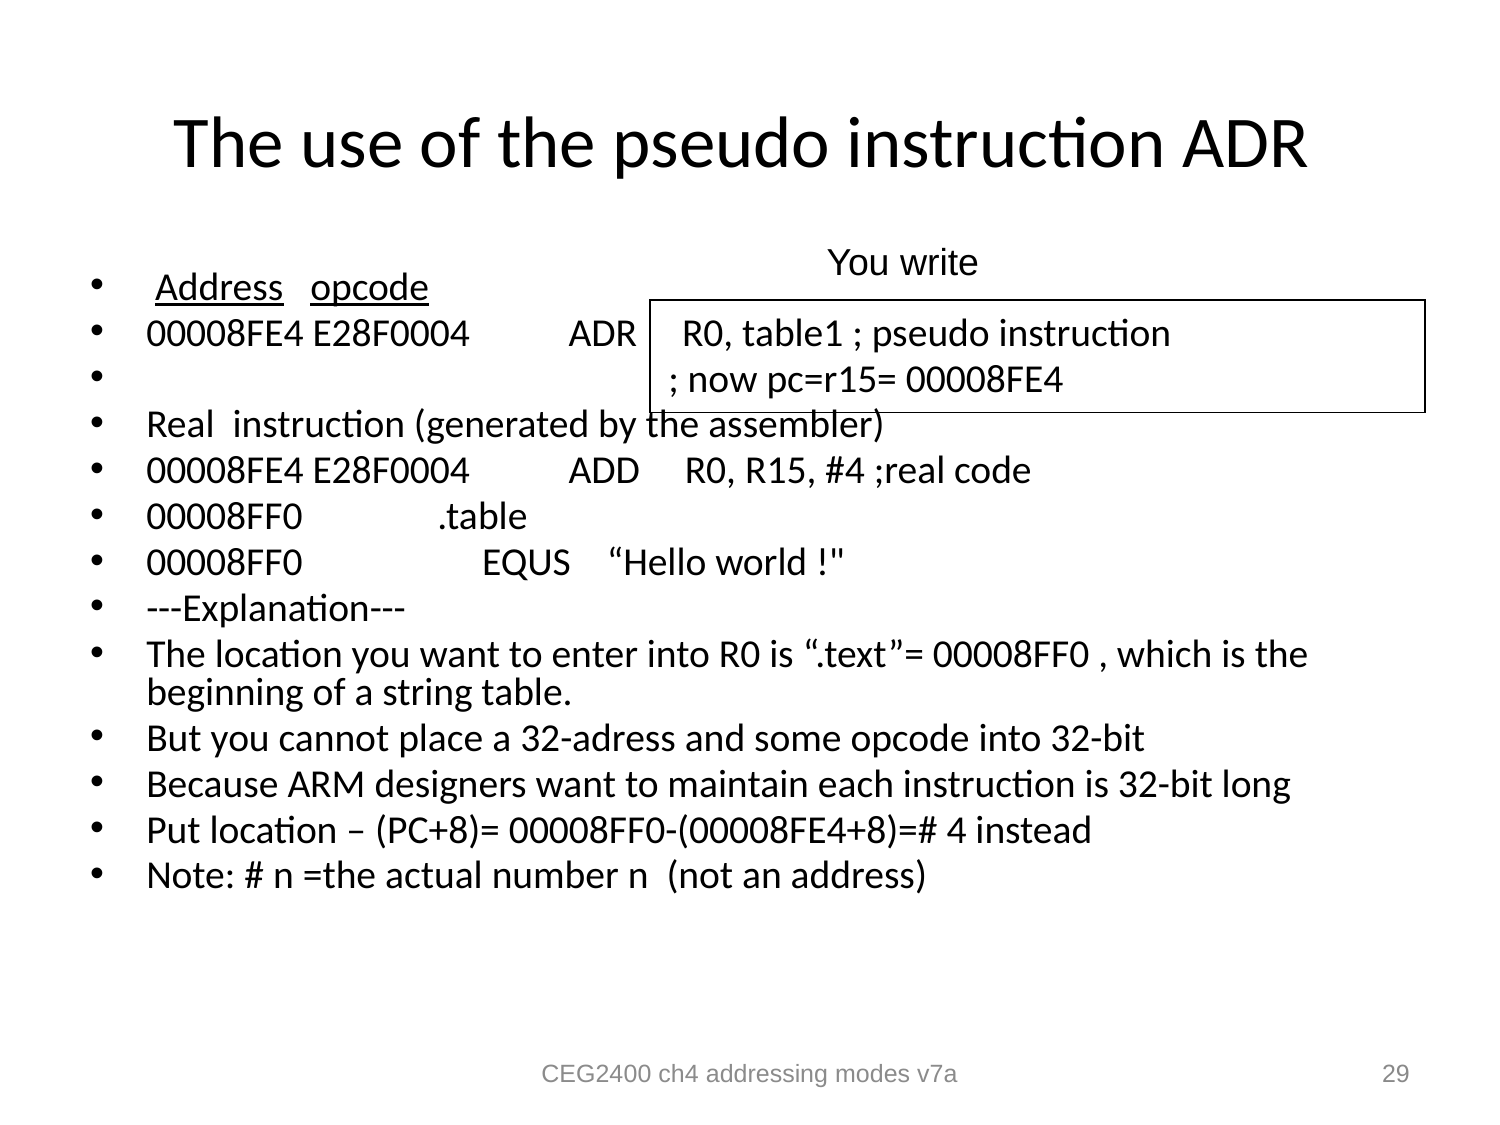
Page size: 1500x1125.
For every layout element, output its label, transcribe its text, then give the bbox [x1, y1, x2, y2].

title The use of the pseudo instruction ADR [75, 45, 1425, 233]
list Address opcode 00008FE4 E28F0004 ADR R0, table1 ; pseudo instruction ; now pc=r15= 00008FE4 Real instruction (generated by the assembler) 00008FE4 E28F0004 ADD R0, R15, #4 ;real code 00008FF0 .table 00008FF0 EQUS “Hello world !" ---Explanation--- The location you want to enter into R0 is “.text”= 00008FF0 , which is the beginning of a string table. But you cannot place a 32-adress and some opcode into 32-bit Because ARM designers want to maintain each instruction is 32-bit long Put location – (PC+8)= 00008FF0-(00008FE4+8)=# 4 instead Note: # n =the actual number n (not an address) [75, 262, 1425, 1005]
slide_number 29 [1074, 1042, 1425, 1103]
text_box You write [811, 230, 995, 291]
footer CEG2400 ch4 addressing modes v7a [512, 1042, 988, 1103]
text_box [650, 299, 1425, 413]
